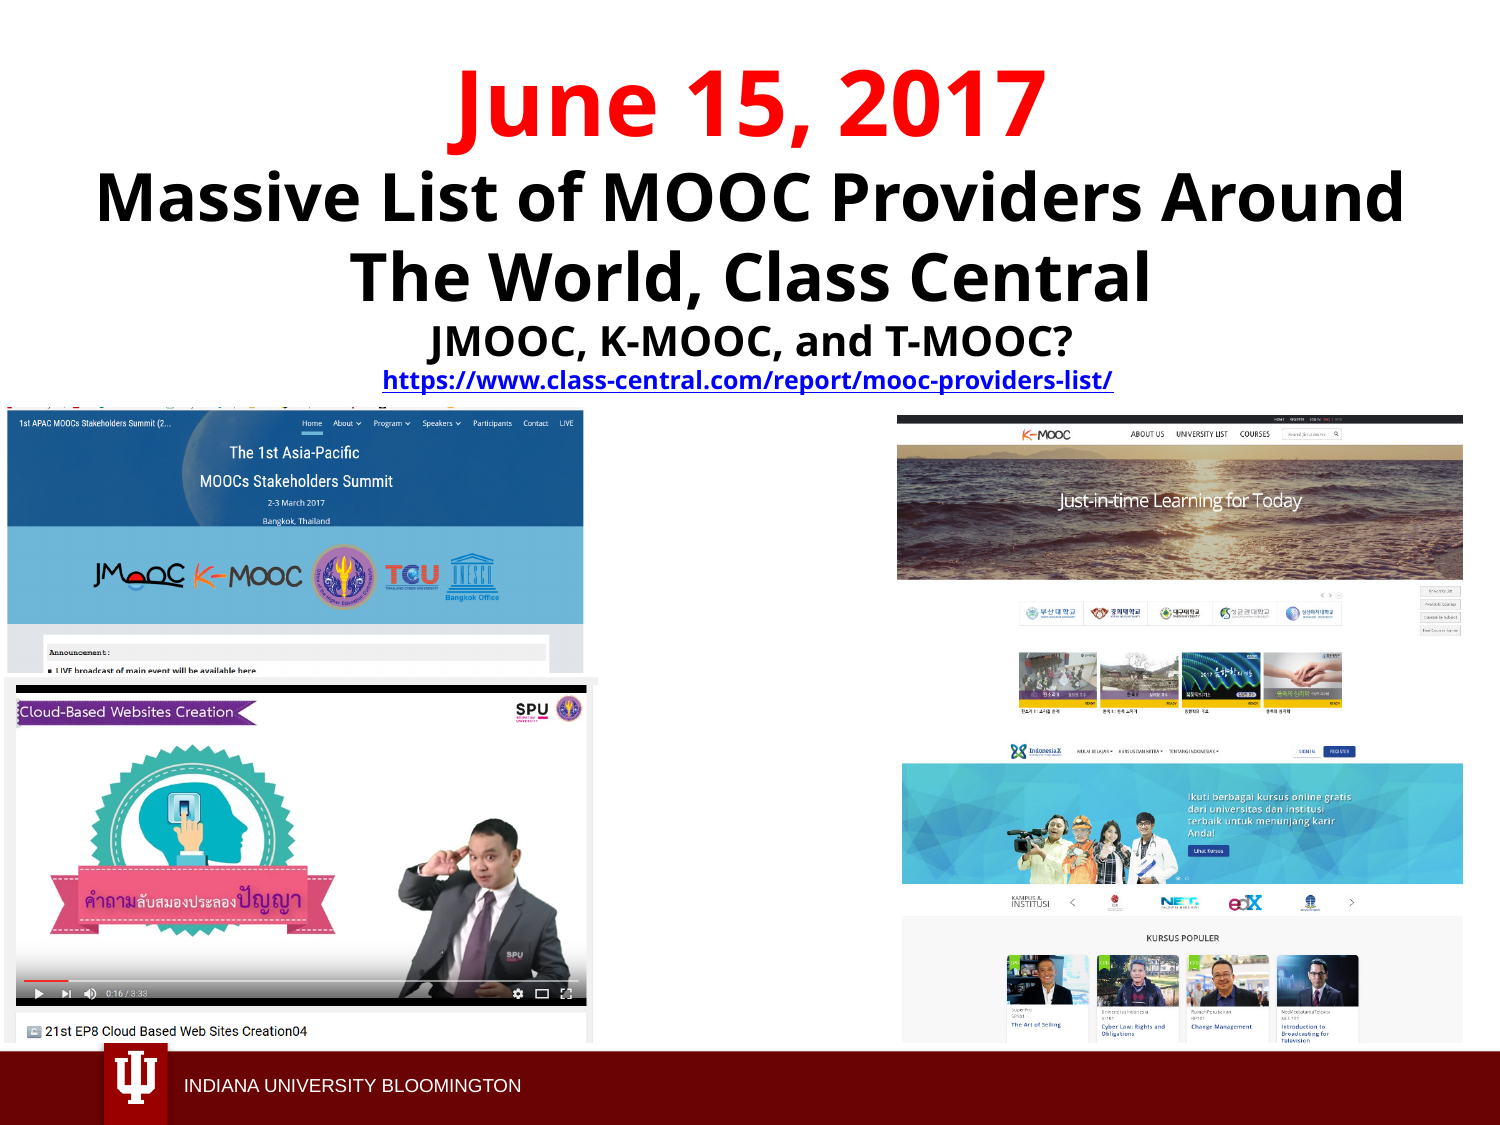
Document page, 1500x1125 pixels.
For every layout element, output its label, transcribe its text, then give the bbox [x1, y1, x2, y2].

picture [901, 740, 1463, 1043]
picture [897, 415, 1463, 721]
title June 15, 2017 Massive List of MOOC Providers Around The World, Class Central JMOOC, K-MOOC, and T-MOOC? https://www.class-central.com/report/mooc-providers-list/ [71, 27, 1432, 416]
picture [3, 407, 599, 1043]
